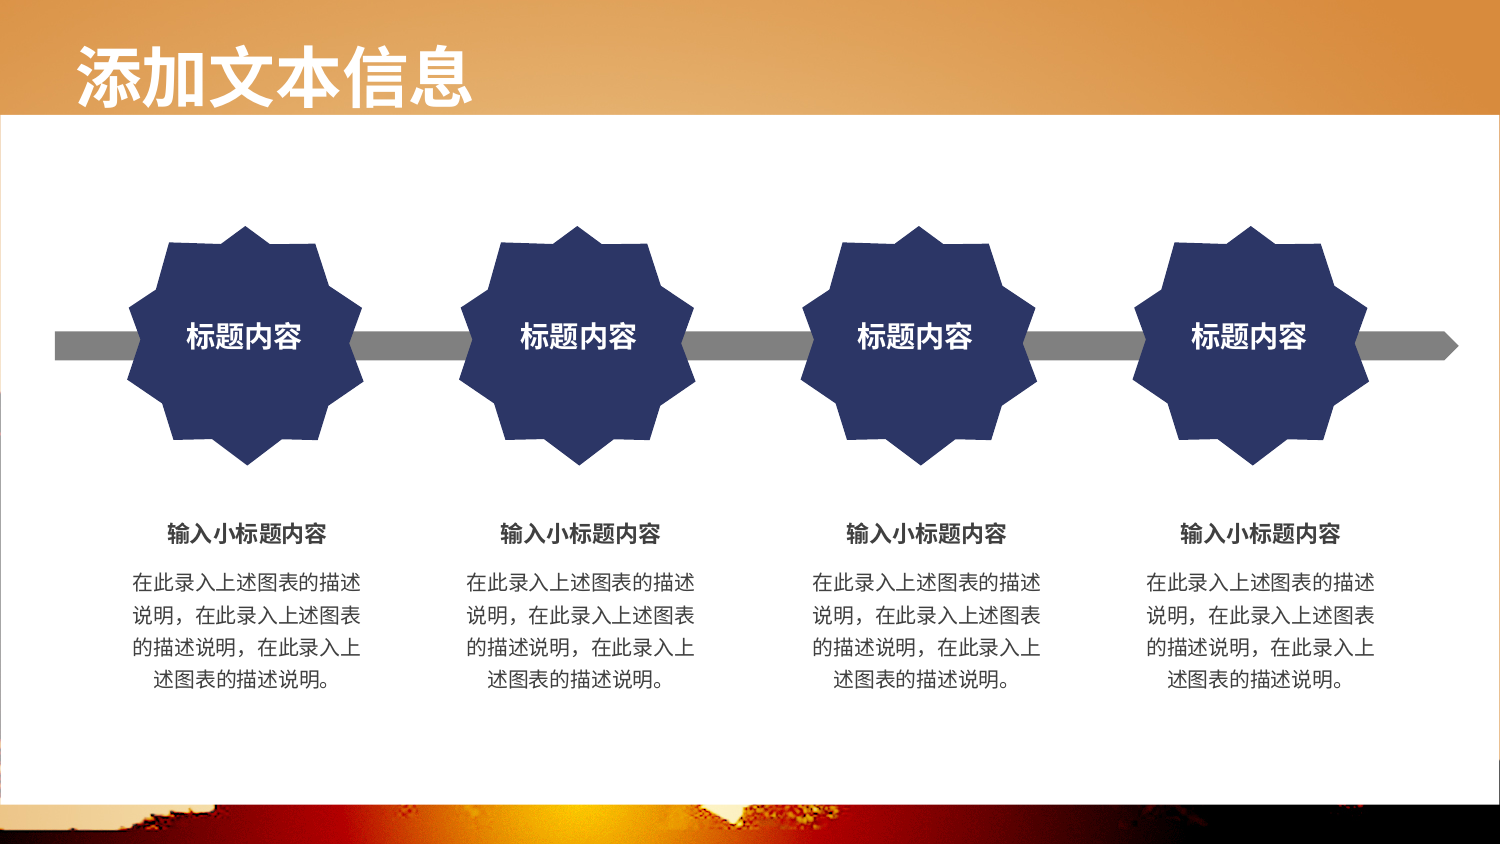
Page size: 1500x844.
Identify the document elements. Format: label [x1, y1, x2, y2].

text_box [1130, 220, 1370, 464]
picture [0, 805, 1500, 844]
text_box [447, 511, 714, 702]
text_box [793, 511, 1061, 702]
text_box [113, 511, 381, 702]
text_box [1042, 329, 1125, 363]
text_box [702, 329, 793, 363]
text_box [1376, 329, 1461, 363]
text_box [1127, 511, 1394, 702]
text_box [52, 329, 119, 363]
text_box [124, 220, 365, 464]
text_box [456, 220, 697, 464]
picture [0, 0, 1500, 114]
text_box [368, 329, 451, 363]
text_box [798, 220, 1039, 464]
